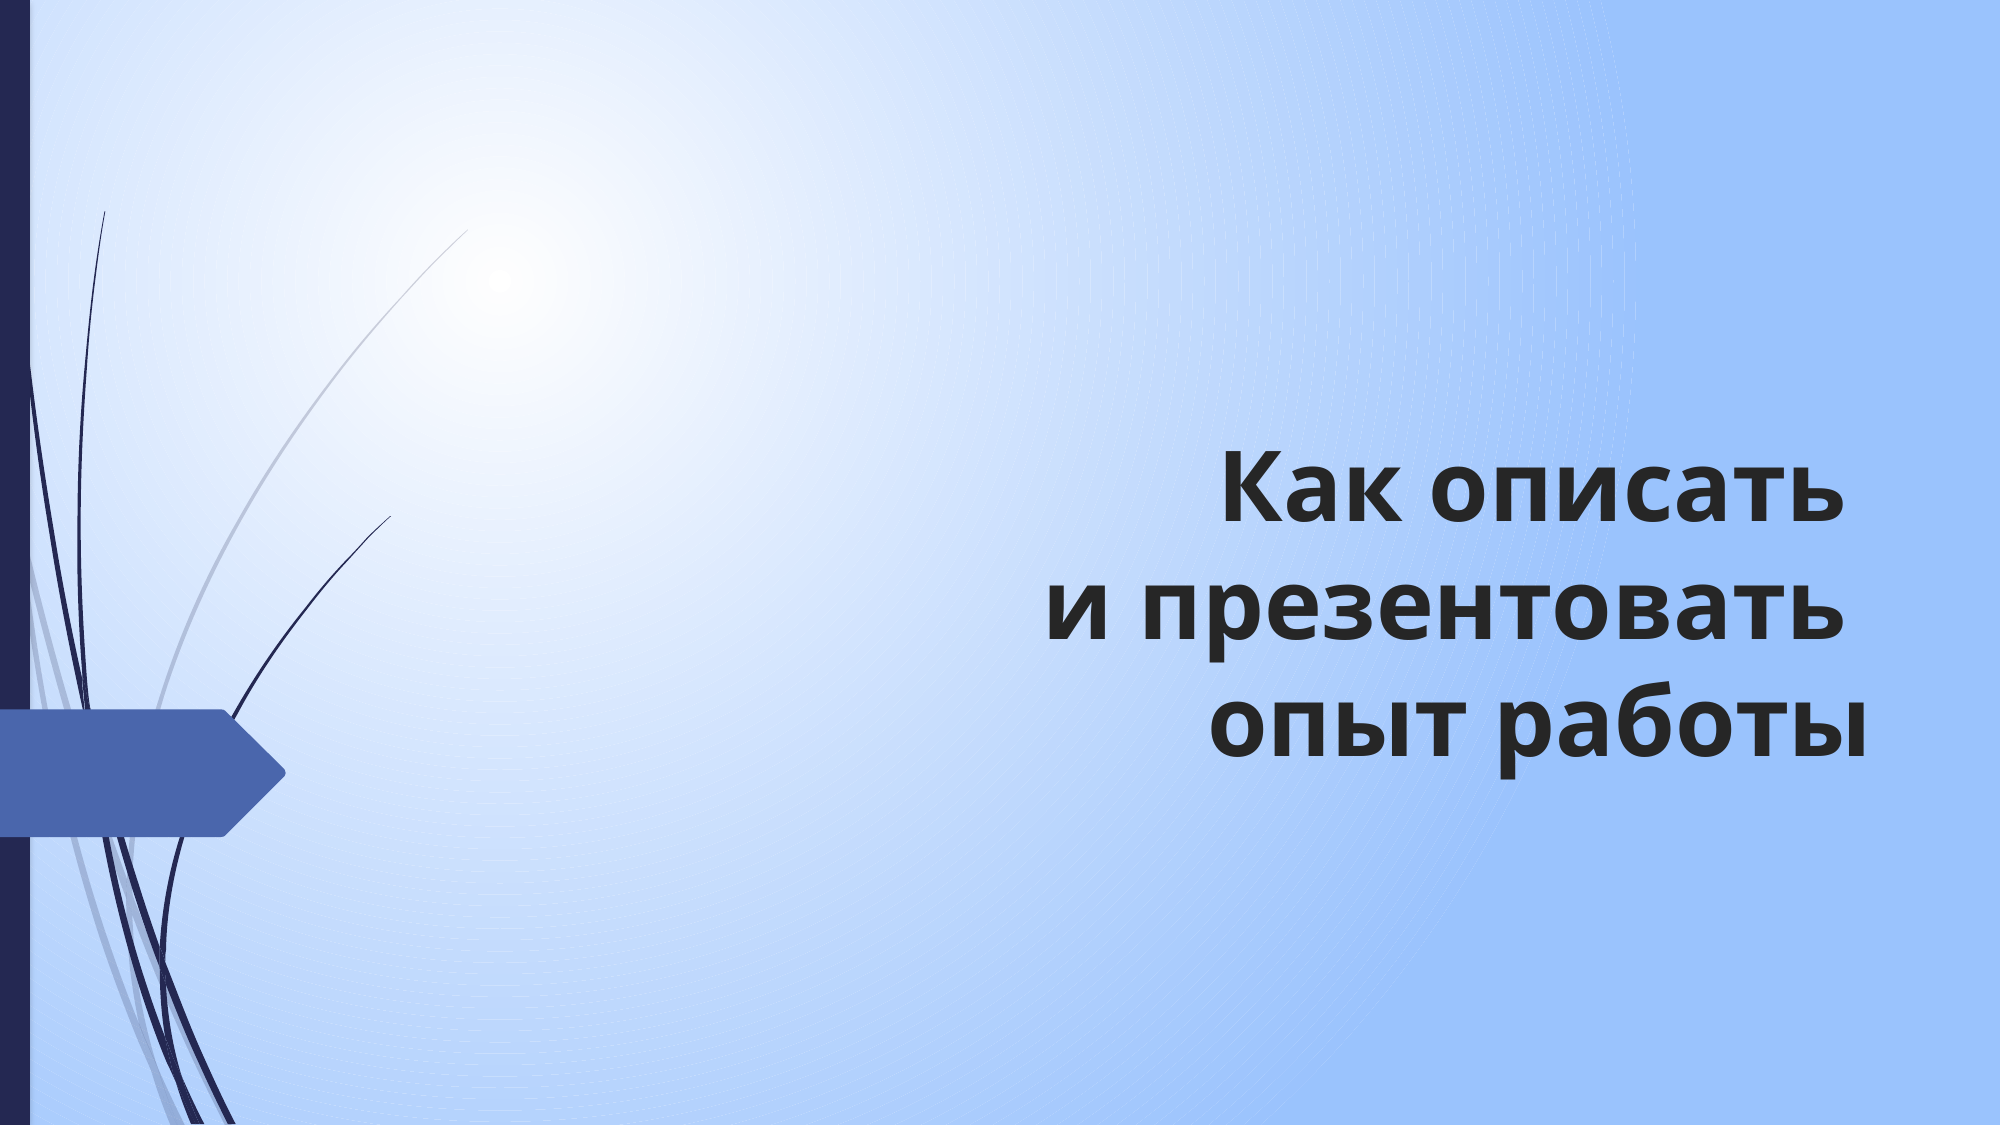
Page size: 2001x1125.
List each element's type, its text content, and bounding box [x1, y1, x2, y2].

title Как описать и презентовать опыт работы [424, 412, 1888, 784]
